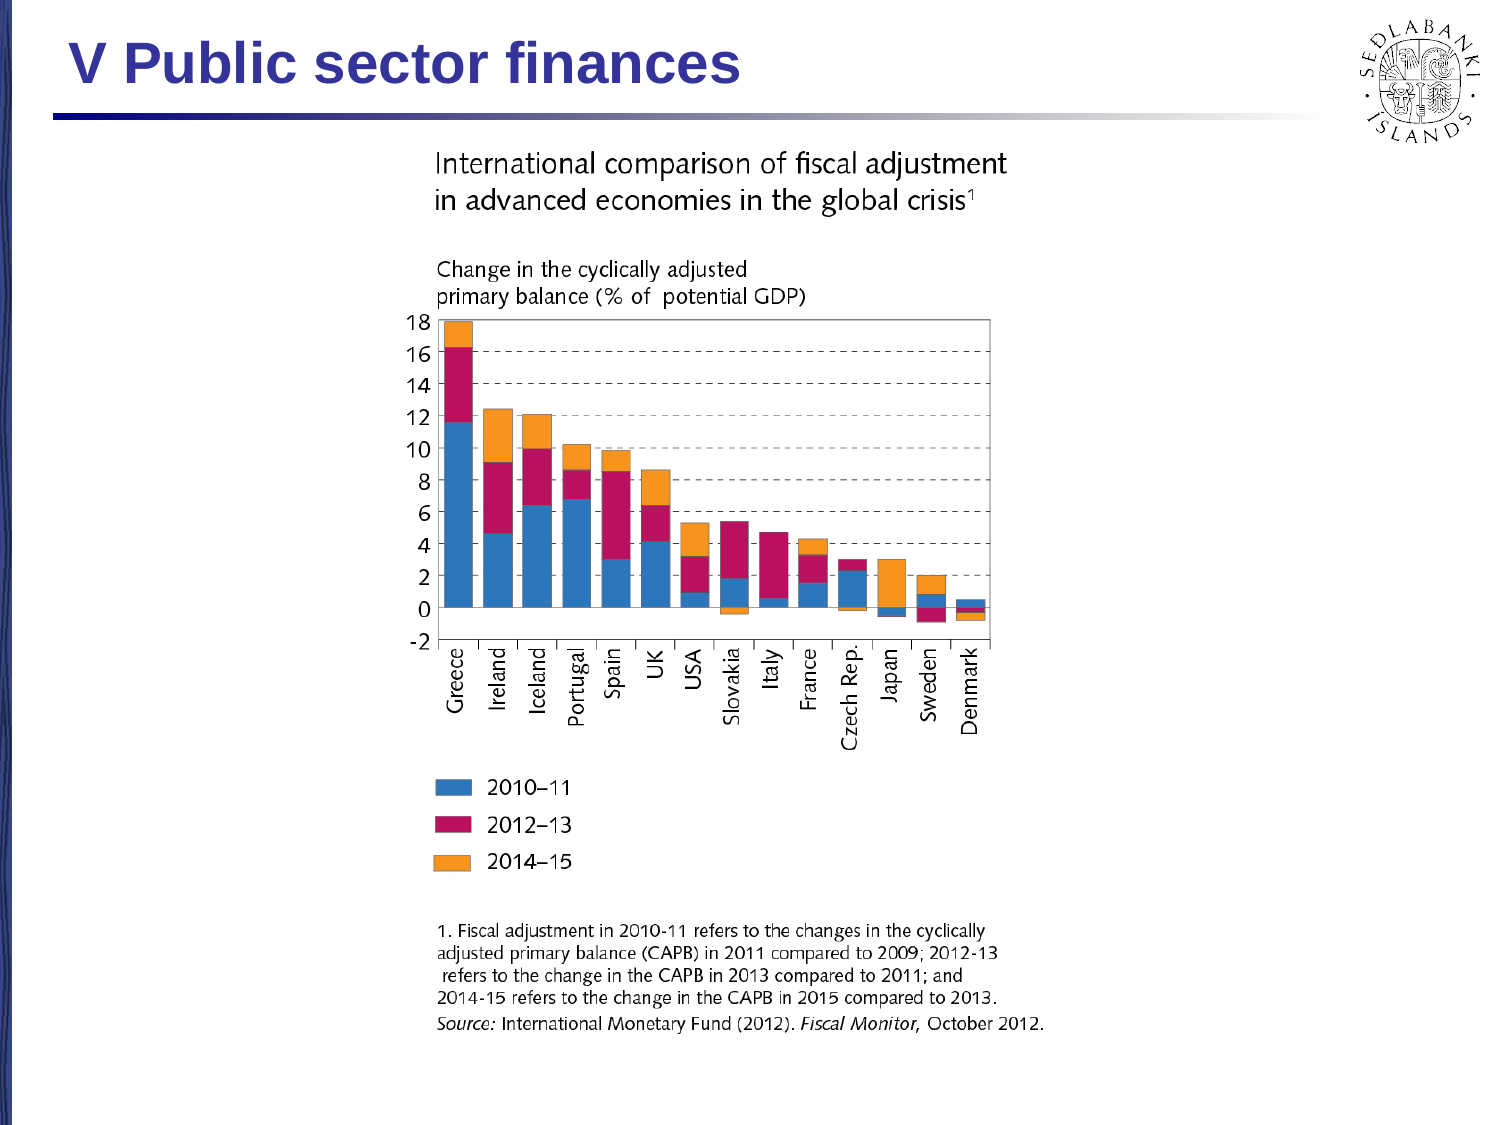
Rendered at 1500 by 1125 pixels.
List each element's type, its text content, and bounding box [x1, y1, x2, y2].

picture [1357, 18, 1482, 149]
title V Public sector finances [52, 10, 1330, 111]
picture [0, 0, 12, 1125]
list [405, 148, 1107, 1059]
